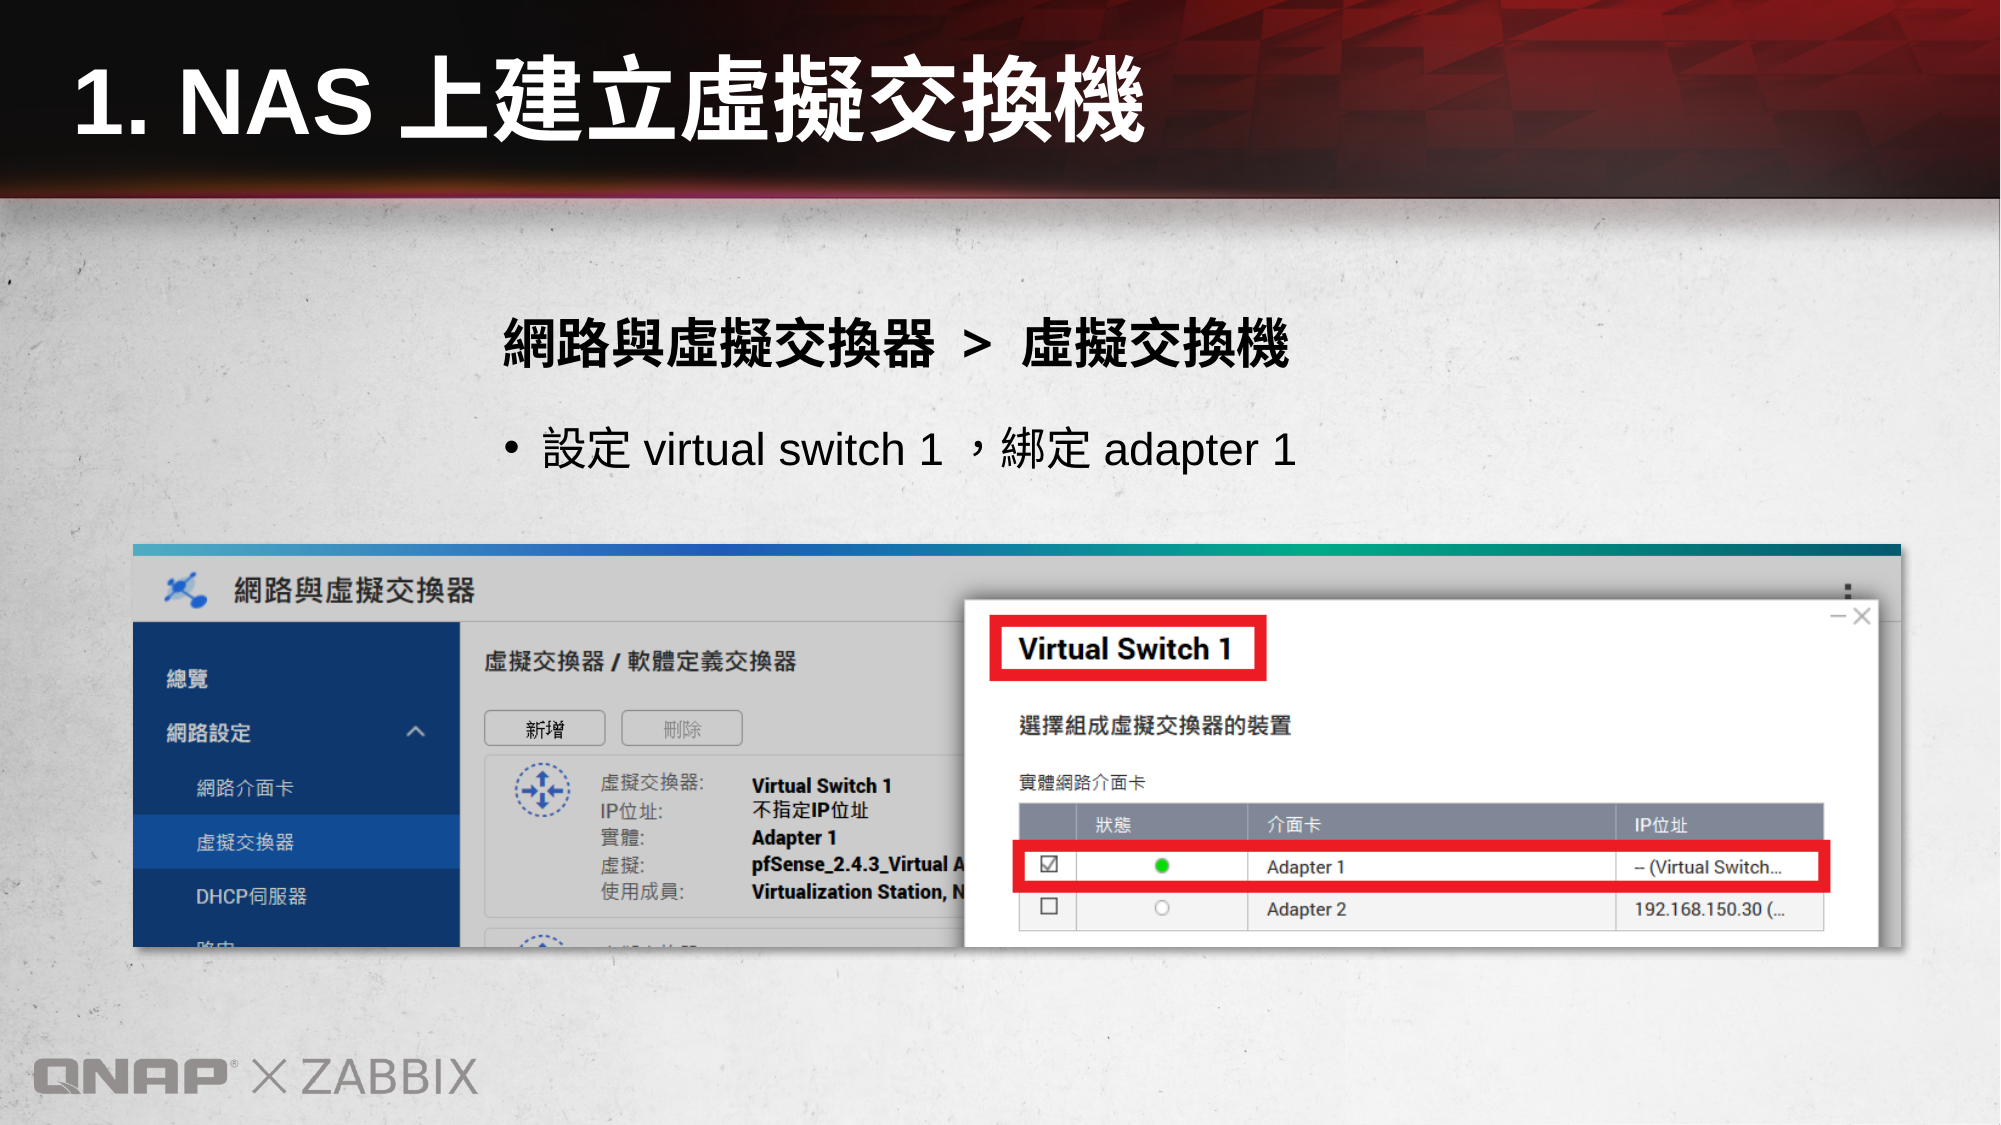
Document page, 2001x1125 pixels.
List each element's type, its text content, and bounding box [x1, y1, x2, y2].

title 1. NAS上建立虛擬交換機 [58, 0, 1977, 210]
picture [0, 0, 2001, 1125]
list 網路與虛擬交換器 > 虛擬交換機 設定virtual switch 1，綁定adapter 1 [413, 277, 1709, 542]
